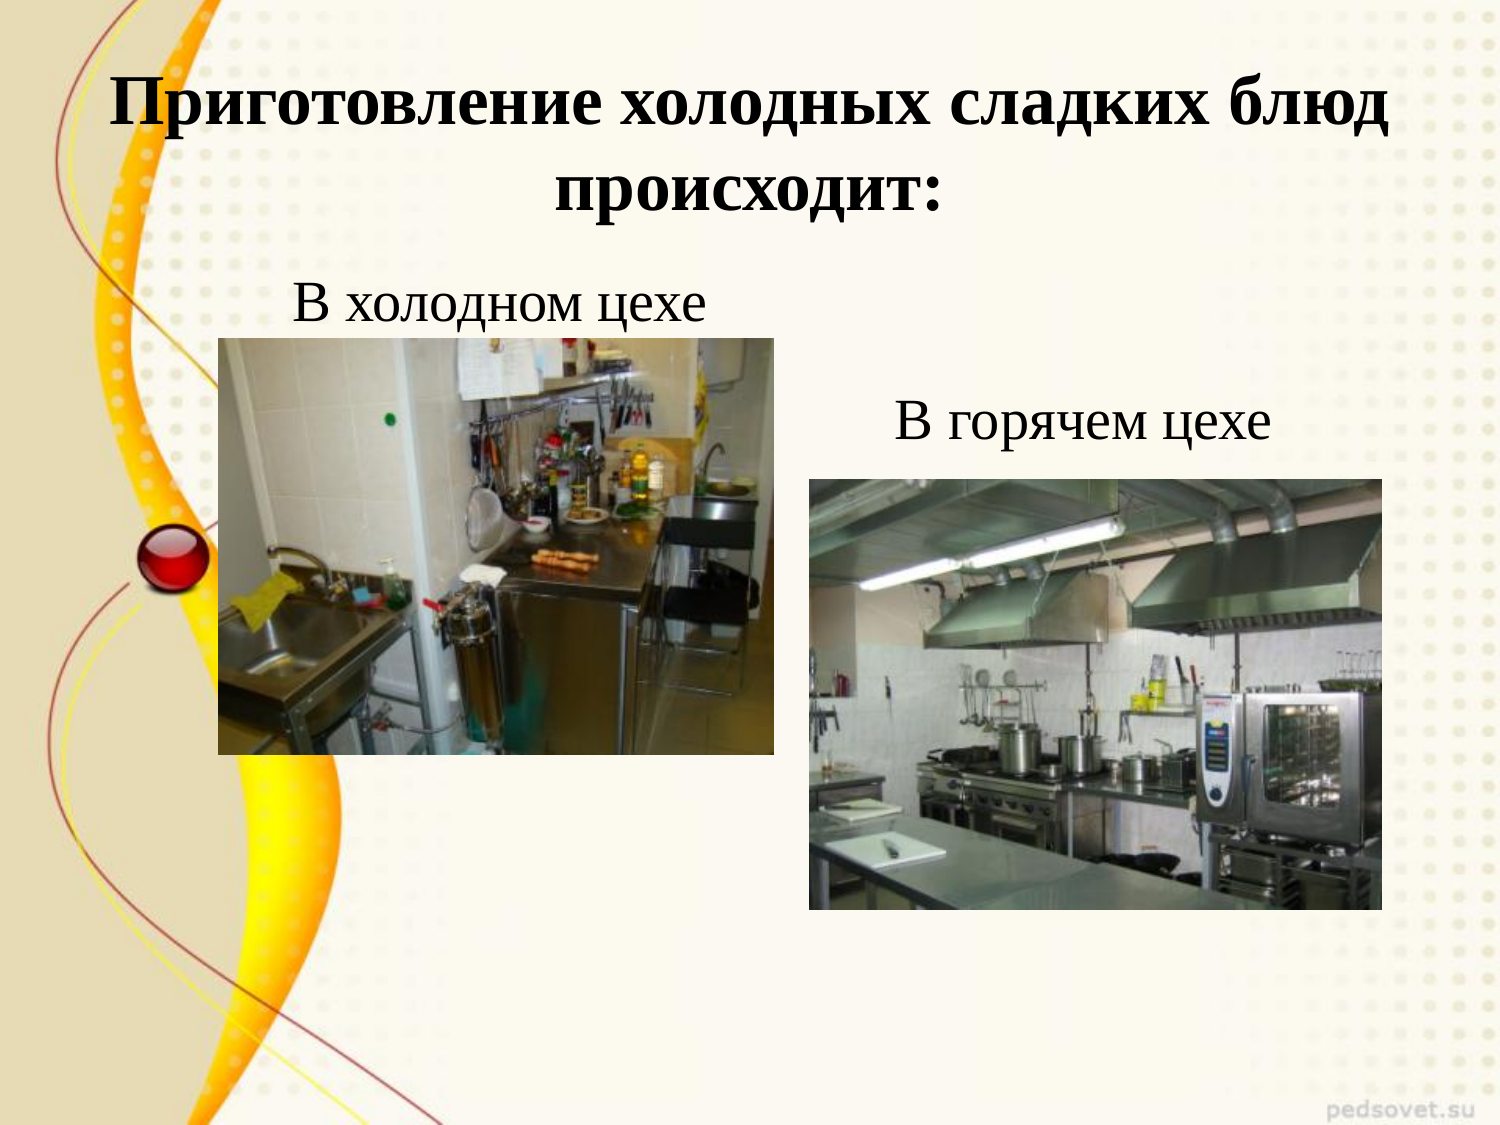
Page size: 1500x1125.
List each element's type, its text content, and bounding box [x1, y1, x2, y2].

title Приготовление холодных сладких блюд происходит: [74, 44, 1426, 233]
picture [0, 0, 1500, 1125]
list В горячем цехе [879, 373, 1342, 478]
list В холодном цехе [277, 255, 810, 362]
